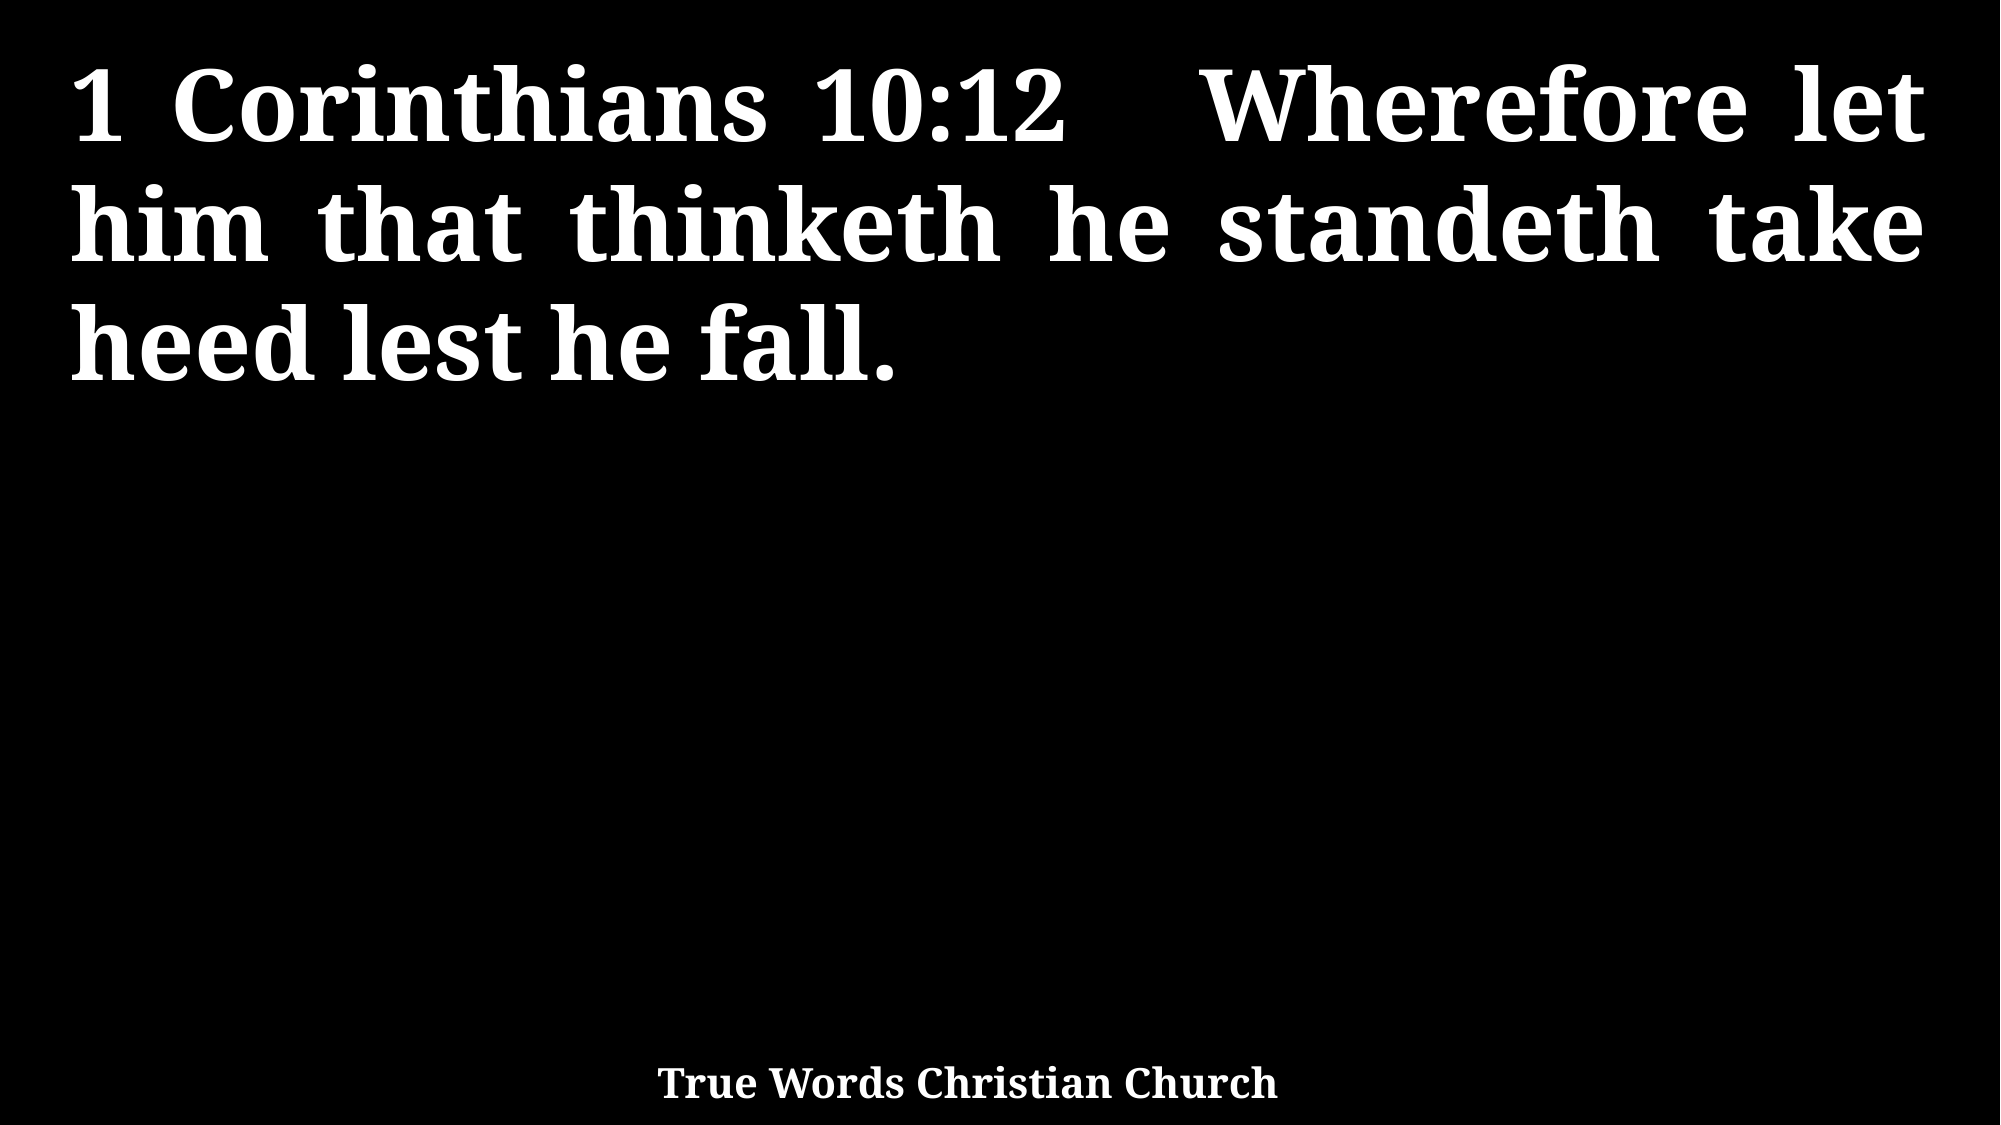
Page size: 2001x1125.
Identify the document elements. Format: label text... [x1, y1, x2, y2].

text_box 1 Corinthians 10:12 Wherefore let him that thinketh he standeth take heed lest he fall. [55, 33, 1944, 409]
text_box True Words Christian Church [642, 1049, 1294, 1114]
